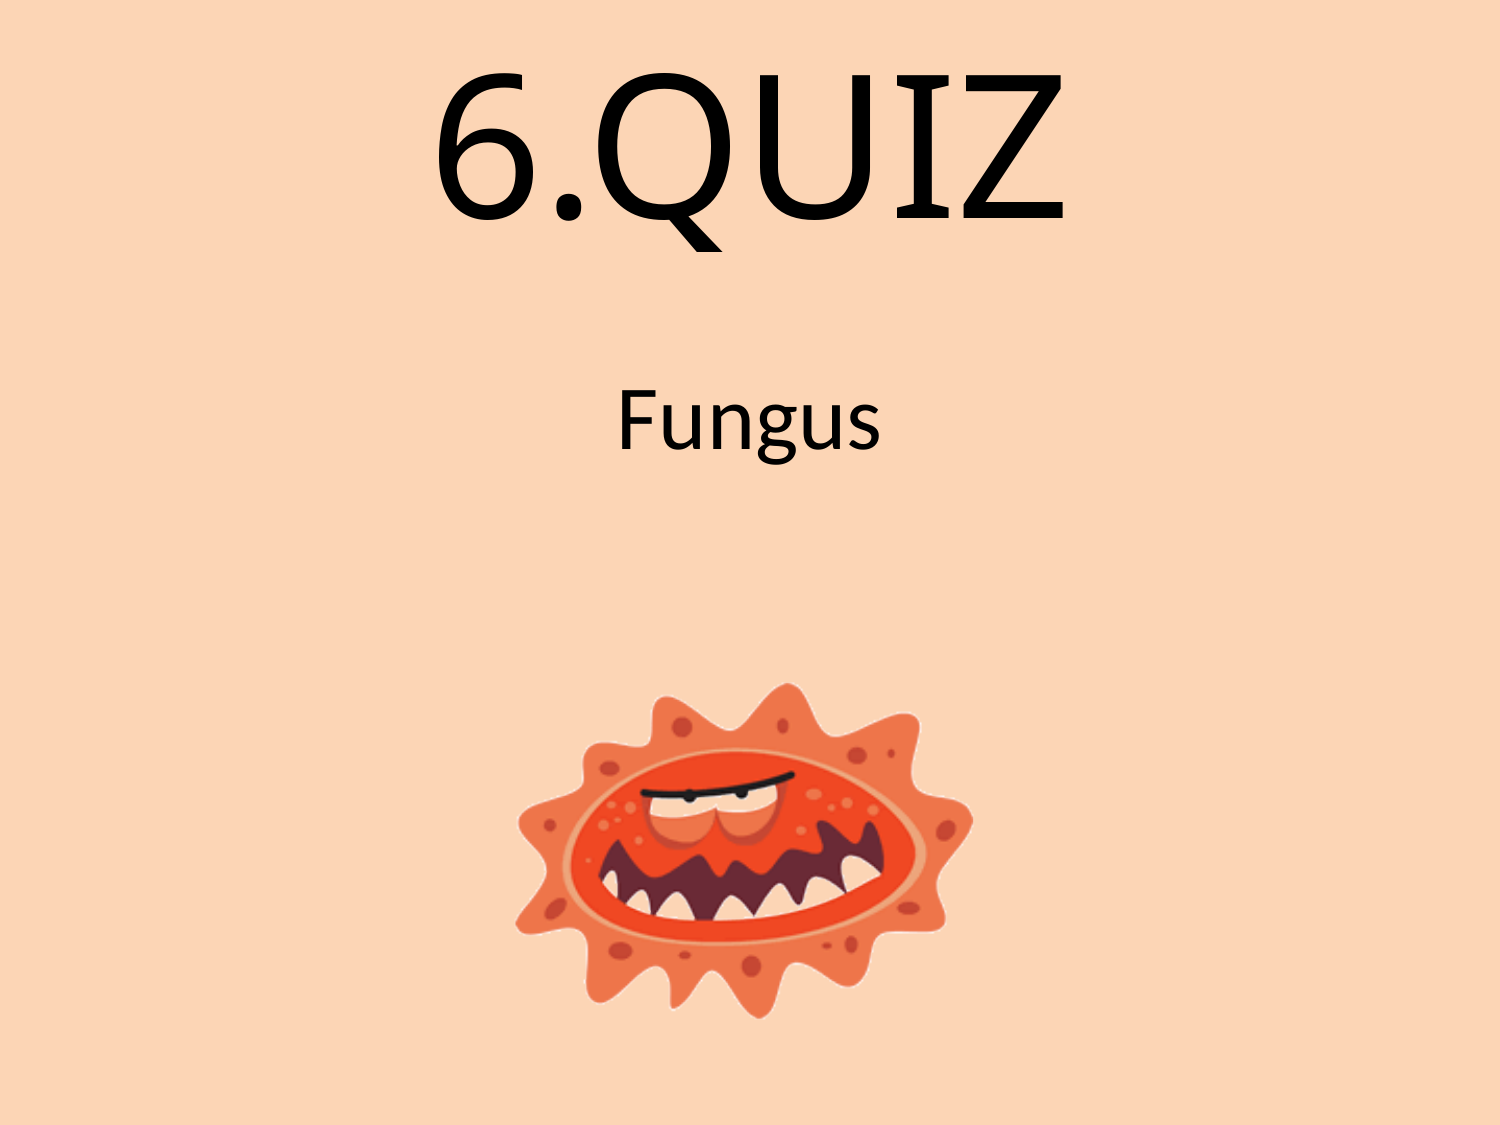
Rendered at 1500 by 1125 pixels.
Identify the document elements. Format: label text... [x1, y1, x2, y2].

list Fungus [75, 349, 1425, 1005]
title 6.QUIZ [75, 45, 1425, 233]
picture [502, 656, 997, 1049]
